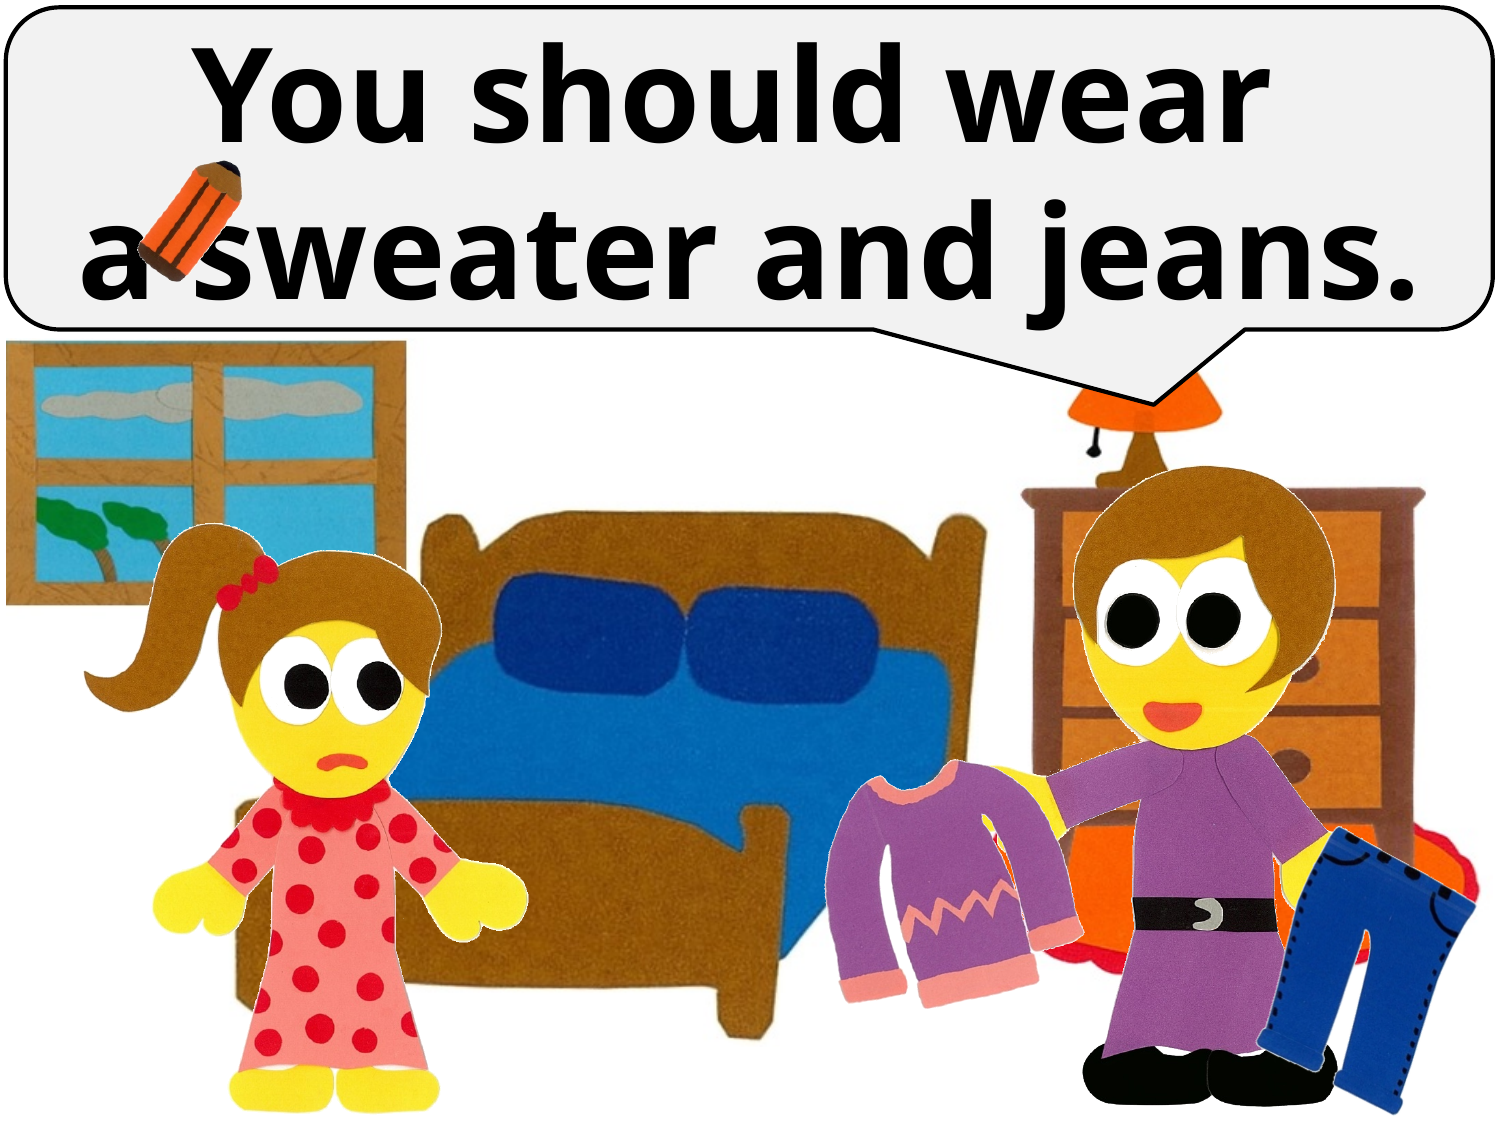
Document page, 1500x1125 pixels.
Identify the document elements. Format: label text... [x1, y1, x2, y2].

picture [6, 338, 1500, 1125]
picture [120, 137, 266, 296]
text_box You should wear a sweater and jeans. [3, 5, 1495, 336]
